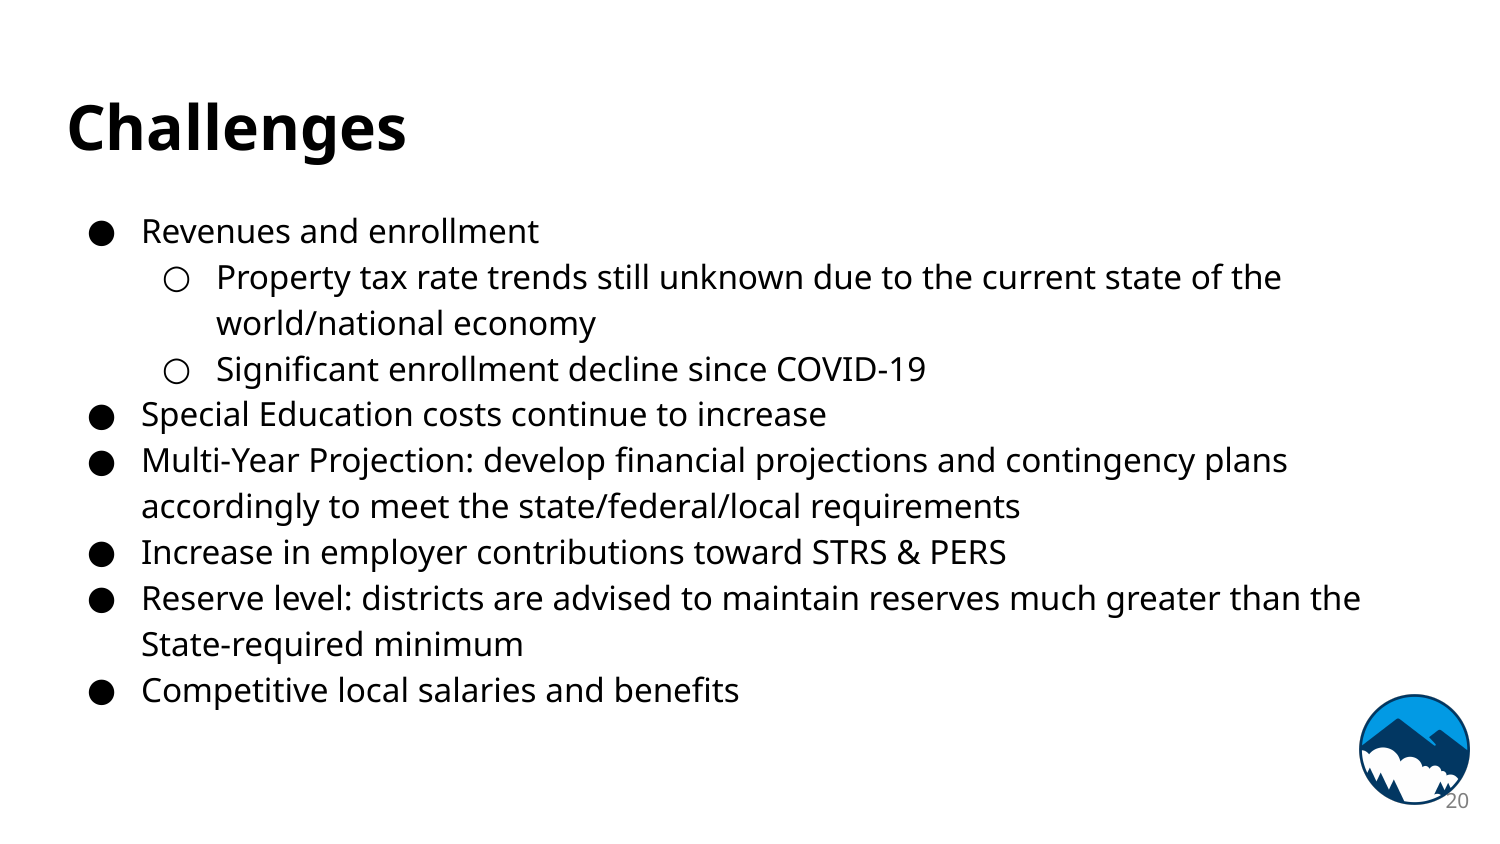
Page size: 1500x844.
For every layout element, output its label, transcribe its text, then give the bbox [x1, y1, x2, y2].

title Challenges [51, 72, 1449, 176]
slide_number 20 [1394, 769, 1484, 834]
picture [1359, 693, 1471, 805]
list Revenues and enrollment Property tax rate trends still unknown due to the current state of the world/national economy Significant enrollment decline since COVID-19 Special Education costs continue to increase Multi-Year Projection: develop financial projections and contingency plans accordingly to meet the state/federal/local requirements Increase in employer contributions toward STRS & PERS Reserve level: districts are advised to maintain reserves much greater than the State-required minimum Competitive local salaries and benefits [51, 189, 1449, 750]
